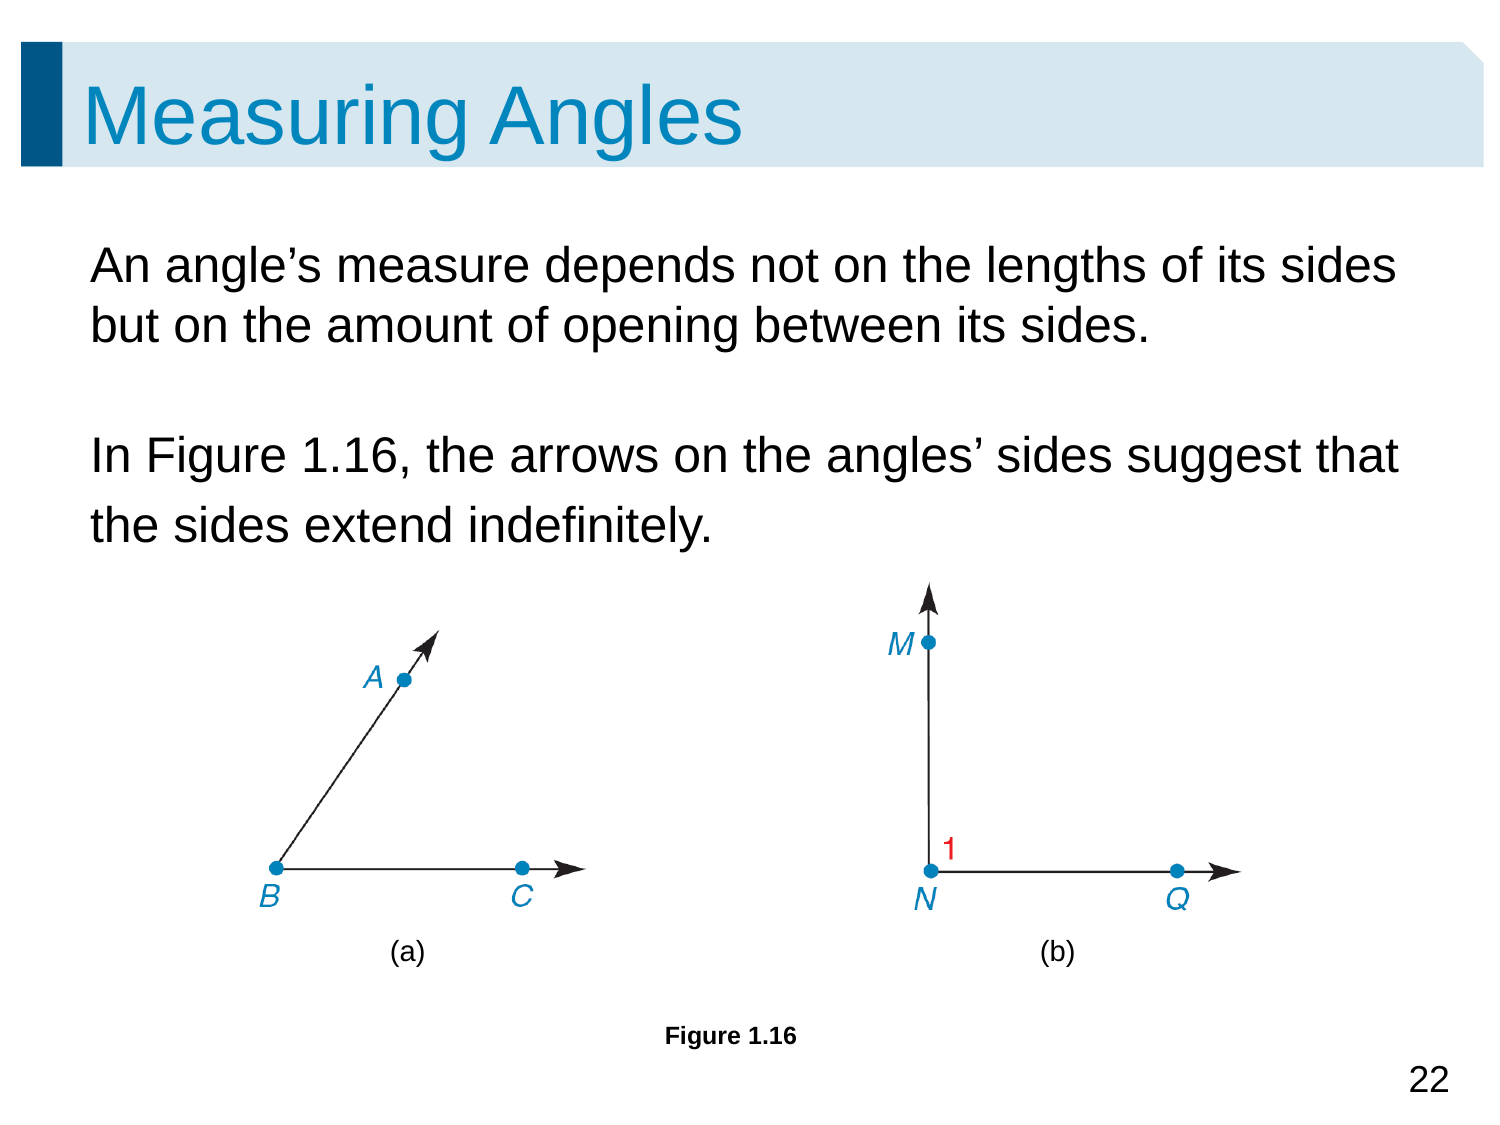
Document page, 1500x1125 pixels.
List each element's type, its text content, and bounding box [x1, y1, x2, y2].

text_box Figure 1.16 [650, 1012, 813, 1058]
text_box (b) [1025, 927, 1091, 975]
title Measuring Angles [67, 38, 1431, 184]
picture [874, 562, 1255, 918]
picture [237, 614, 597, 913]
text_box (a) [375, 924, 441, 975]
list An angle’s measure depends not on the lengths of its sides but on the amount of opening between its sides. In Figure 1.16, the arrows on the angles’ sides suggest that the sides extend indefinitely. [74, 224, 1426, 1088]
